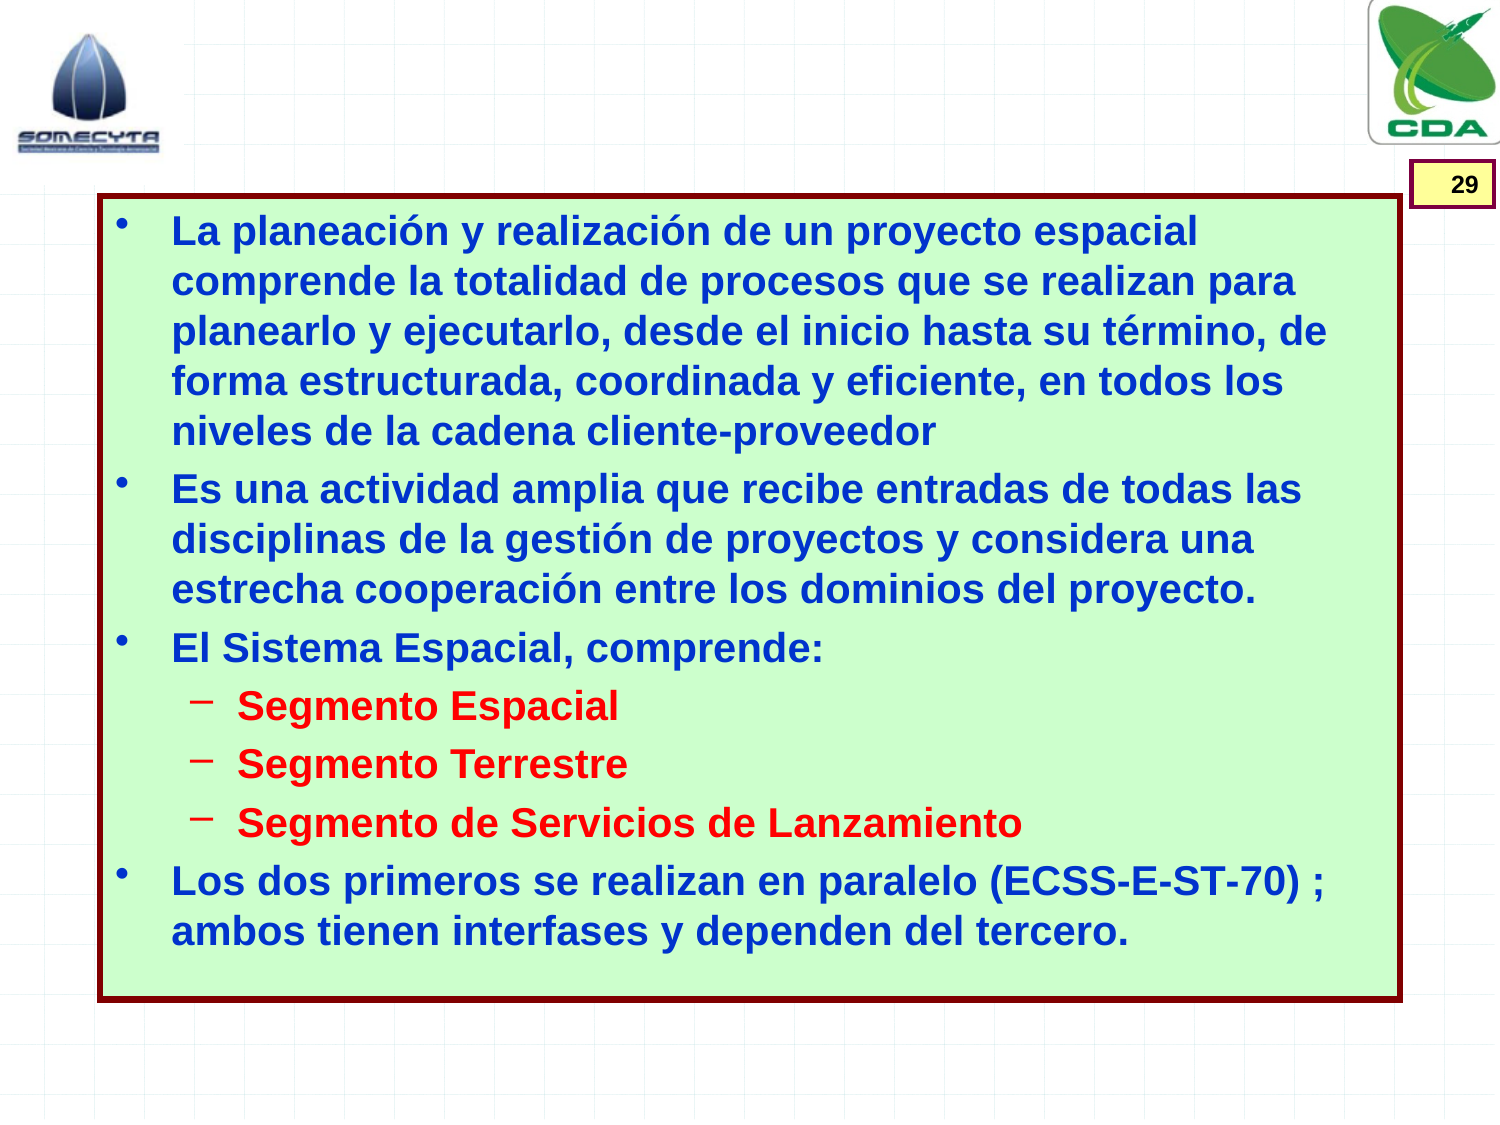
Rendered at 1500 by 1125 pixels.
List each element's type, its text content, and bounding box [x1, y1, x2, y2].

picture [0, 0, 184, 185]
picture [1367, 0, 1500, 145]
slide_number 29 [1409, 159, 1496, 209]
list La planeación y realización de un proyecto espacial comprende la totalidad de procesos que se realizan para planearlo y ejecutarlo, desde el inicio hasta su término, de forma estructurada, coordinada y eficiente, en todos los niveles de la cadena cliente-proveedor Es una actividad amplia que recibe entradas de todas las disciplinas de la gestión de proyectos y considera una estrecha cooperación entre los dominios del proyecto. El Sistema Espacial, comprende: Segmento Espacial Segmento Terrestre Segmento de Servicios de Lanzamiento Los dos primeros se realizan en paralelo (ECSS‐E‐ST‐70) ; ambos tienen interfases y dependen del tercero. [97, 193, 1403, 1003]
